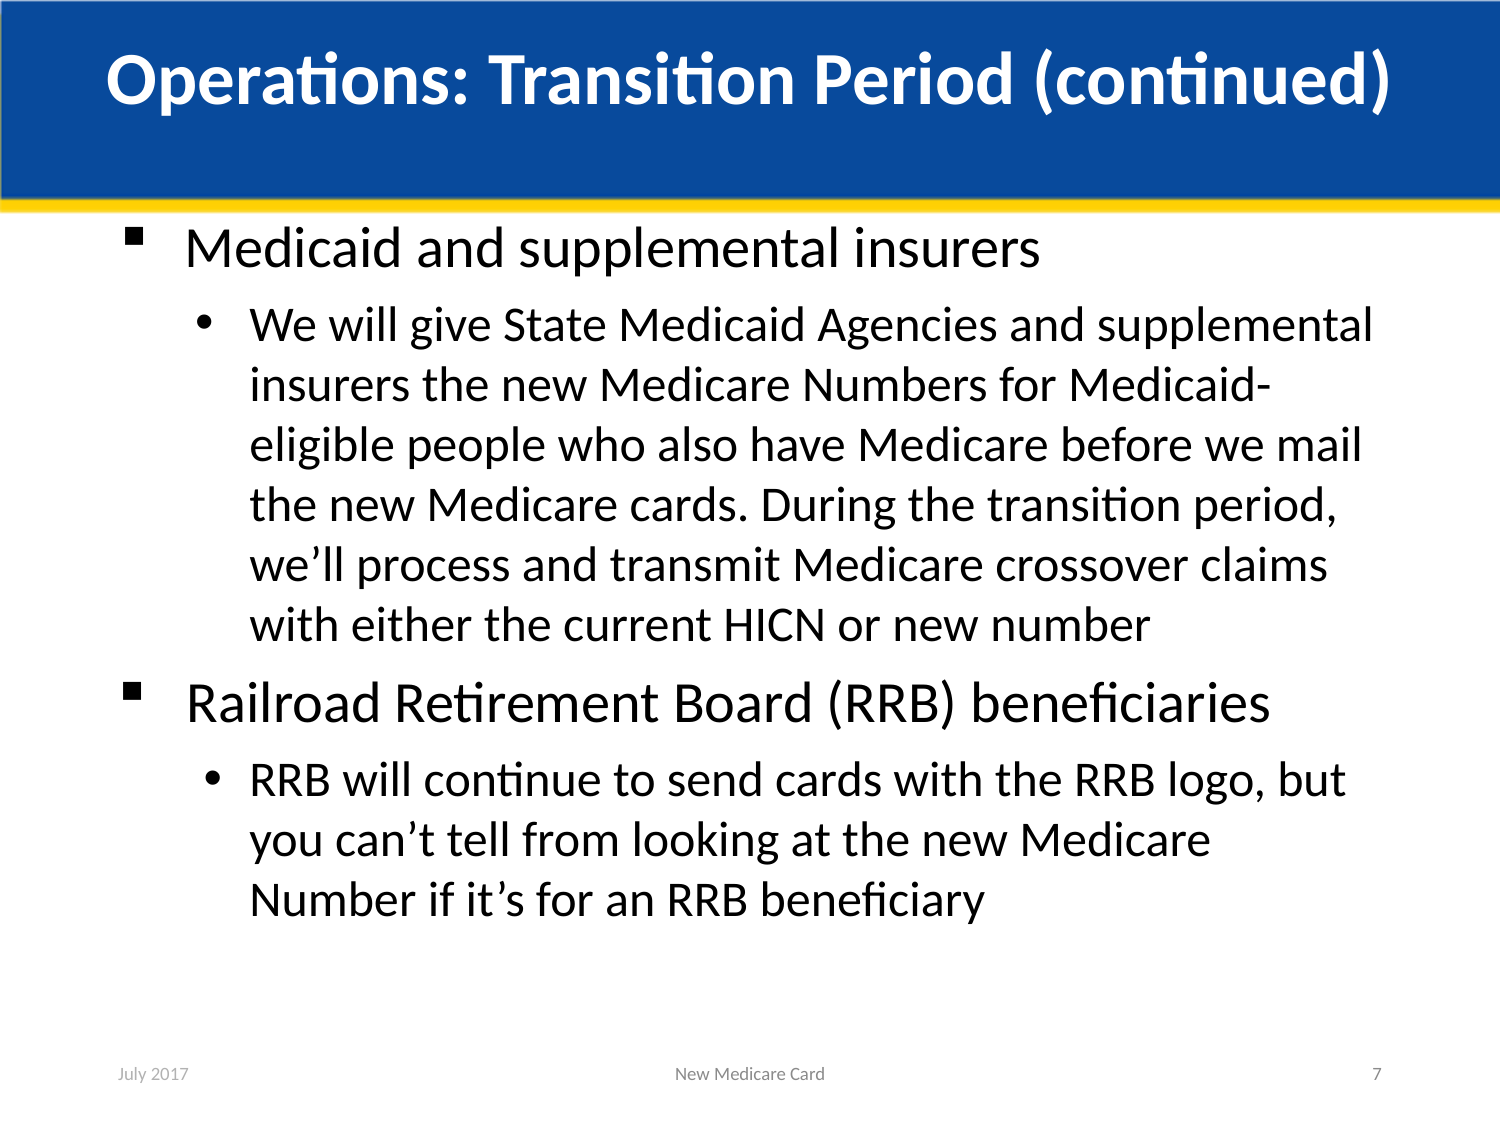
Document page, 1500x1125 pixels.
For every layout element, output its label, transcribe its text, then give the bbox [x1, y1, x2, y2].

title Operations: Transition Period (continued) [0, 1, 1500, 160]
list Medicaid and supplemental insurers We will give State Medicaid Agencies and supplemental insurers the new Medicare Numbers for Medicaid-eligible people who also have Medicare before we mail the new Medicare cards. During the transition period, we’ll process and transmit Medicare crossover claims with either the current HICN or new number Railroad Retirement Board (RRB) beneficiaries RRB will continue to send cards with the RRB logo, but you can’t tell from looking at the new Medicare Number if it’s for an RRB beneficiary [103, 201, 1397, 998]
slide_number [103, 1042, 441, 1103]
footer New Medicare Card [496, 1042, 1004, 1103]
slide_number 7 [1059, 1042, 1397, 1103]
picture [0, 160, 1500, 1125]
